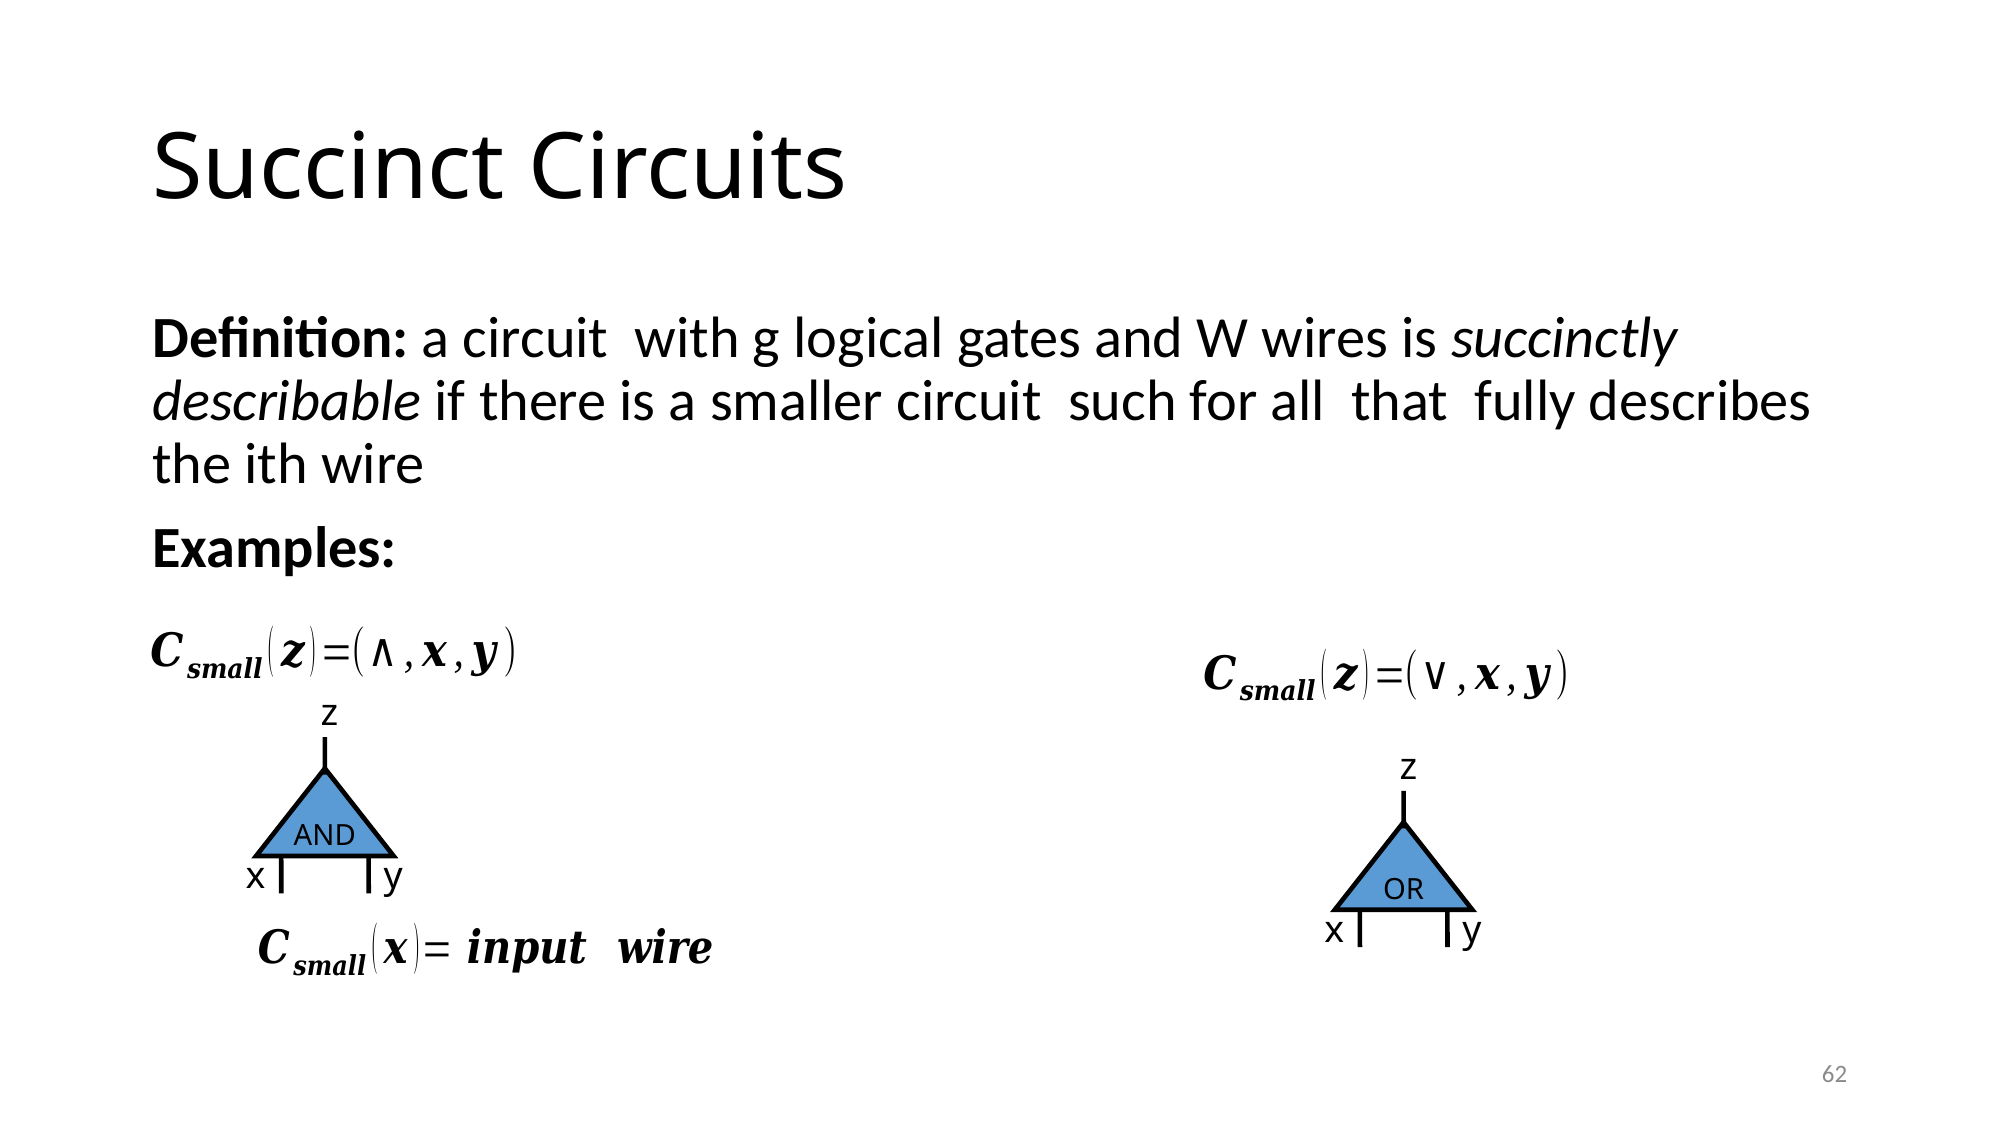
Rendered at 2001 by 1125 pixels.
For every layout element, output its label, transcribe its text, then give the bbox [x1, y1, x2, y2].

text_box z [1384, 734, 1432, 795]
text_box OR [1344, 822, 1463, 910]
text_box x [1309, 897, 1359, 957]
text_box x [230, 843, 281, 904]
text_box y [1447, 897, 1497, 957]
text_box y [368, 843, 418, 904]
text_box AND [266, 768, 384, 856]
title Succinct Circuits [137, 59, 1863, 278]
slide_number 62 [1412, 1042, 1863, 1103]
text_box z [305, 680, 354, 741]
